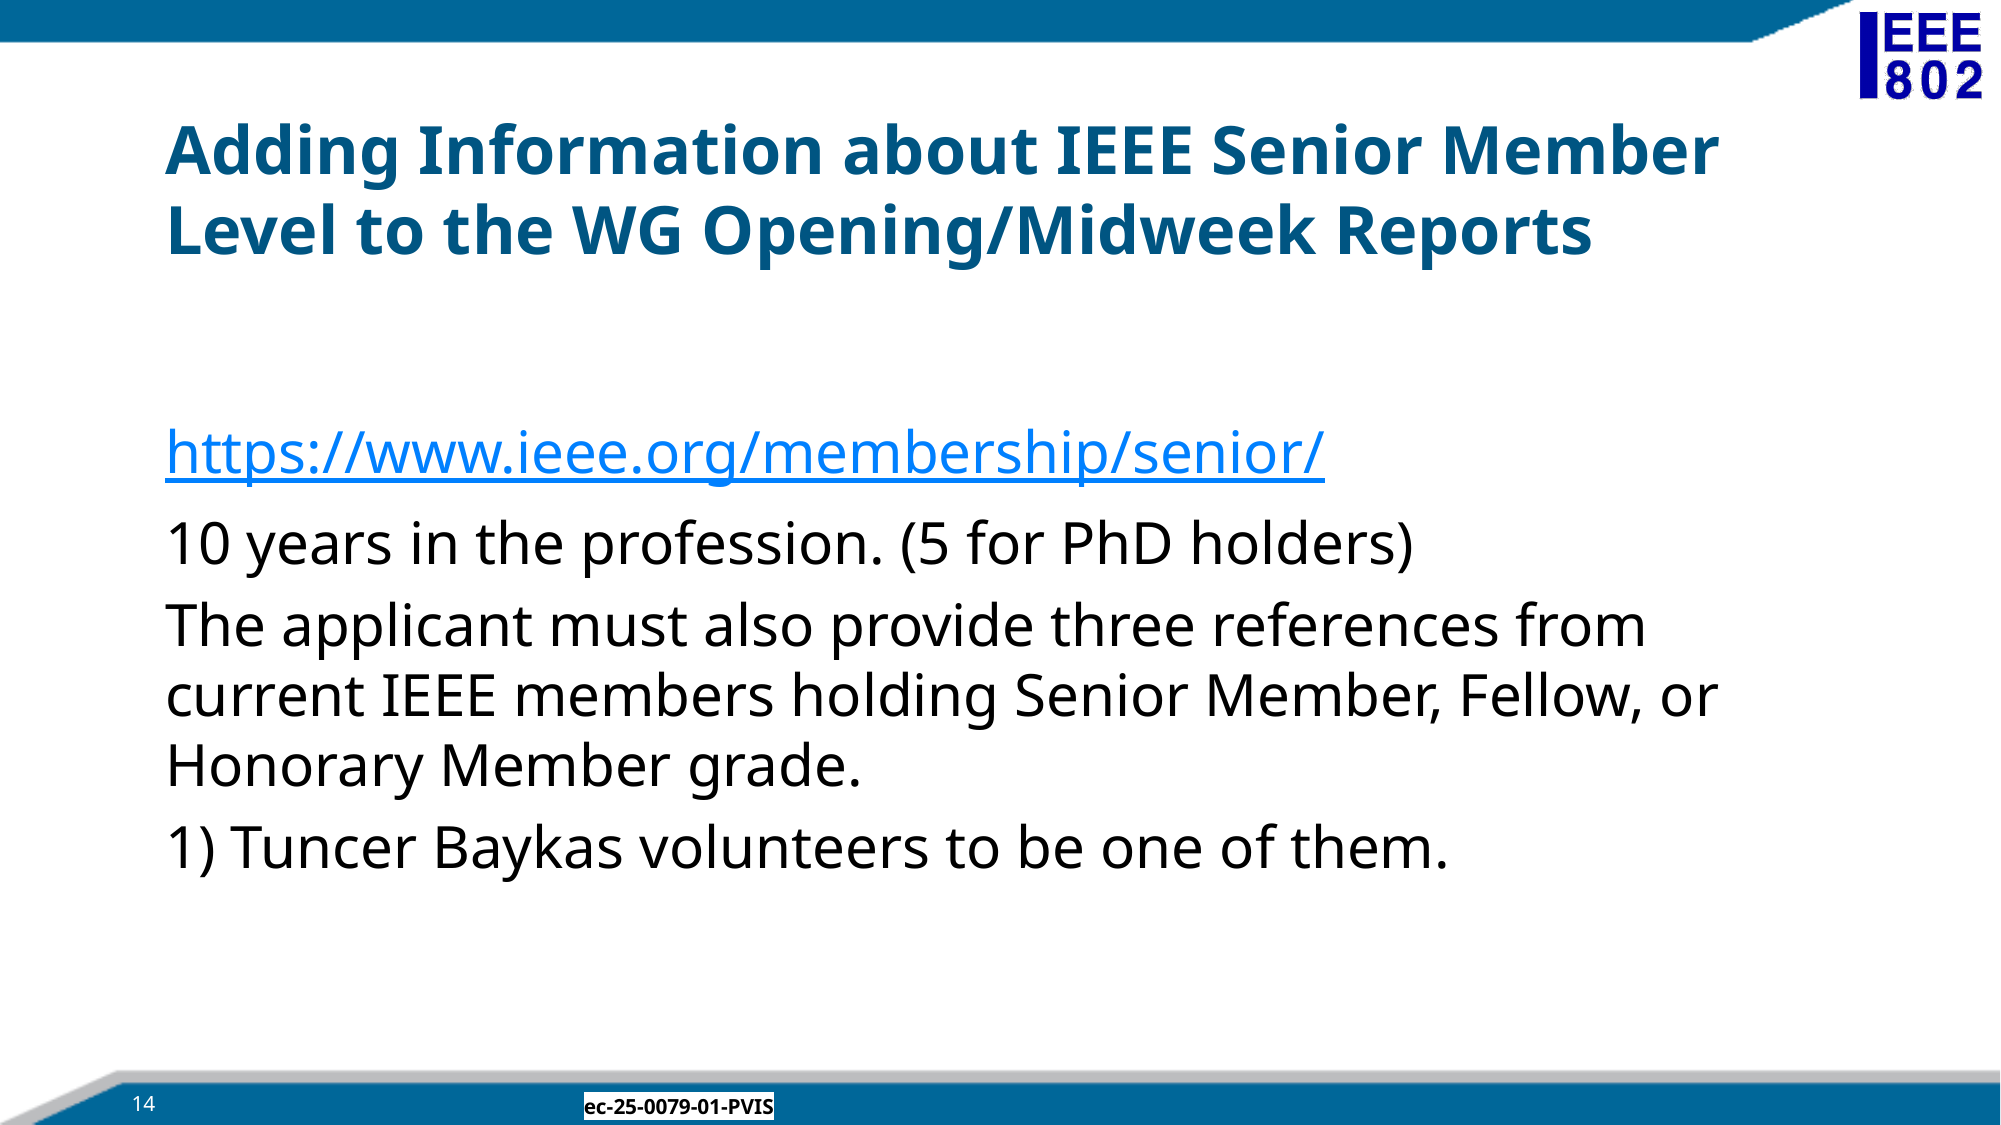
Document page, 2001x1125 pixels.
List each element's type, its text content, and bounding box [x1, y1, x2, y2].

picture [0, 0, 2001, 1125]
slide_number 14 [116, 1086, 267, 1122]
list https://www.ieee.org/membership/senior/ 10 years in the profession. (5 for PhD holders) The applicant must also provide three references from current IEEE members holding Senior Member, Fellow, or Honorary Member grade. 1) Tuncer Baykas volunteers to be one of them. [150, 408, 1850, 1000]
title Adding Information about IEEE Senior Member Level to the WG Opening/Midweek Reports [150, 99, 1850, 288]
